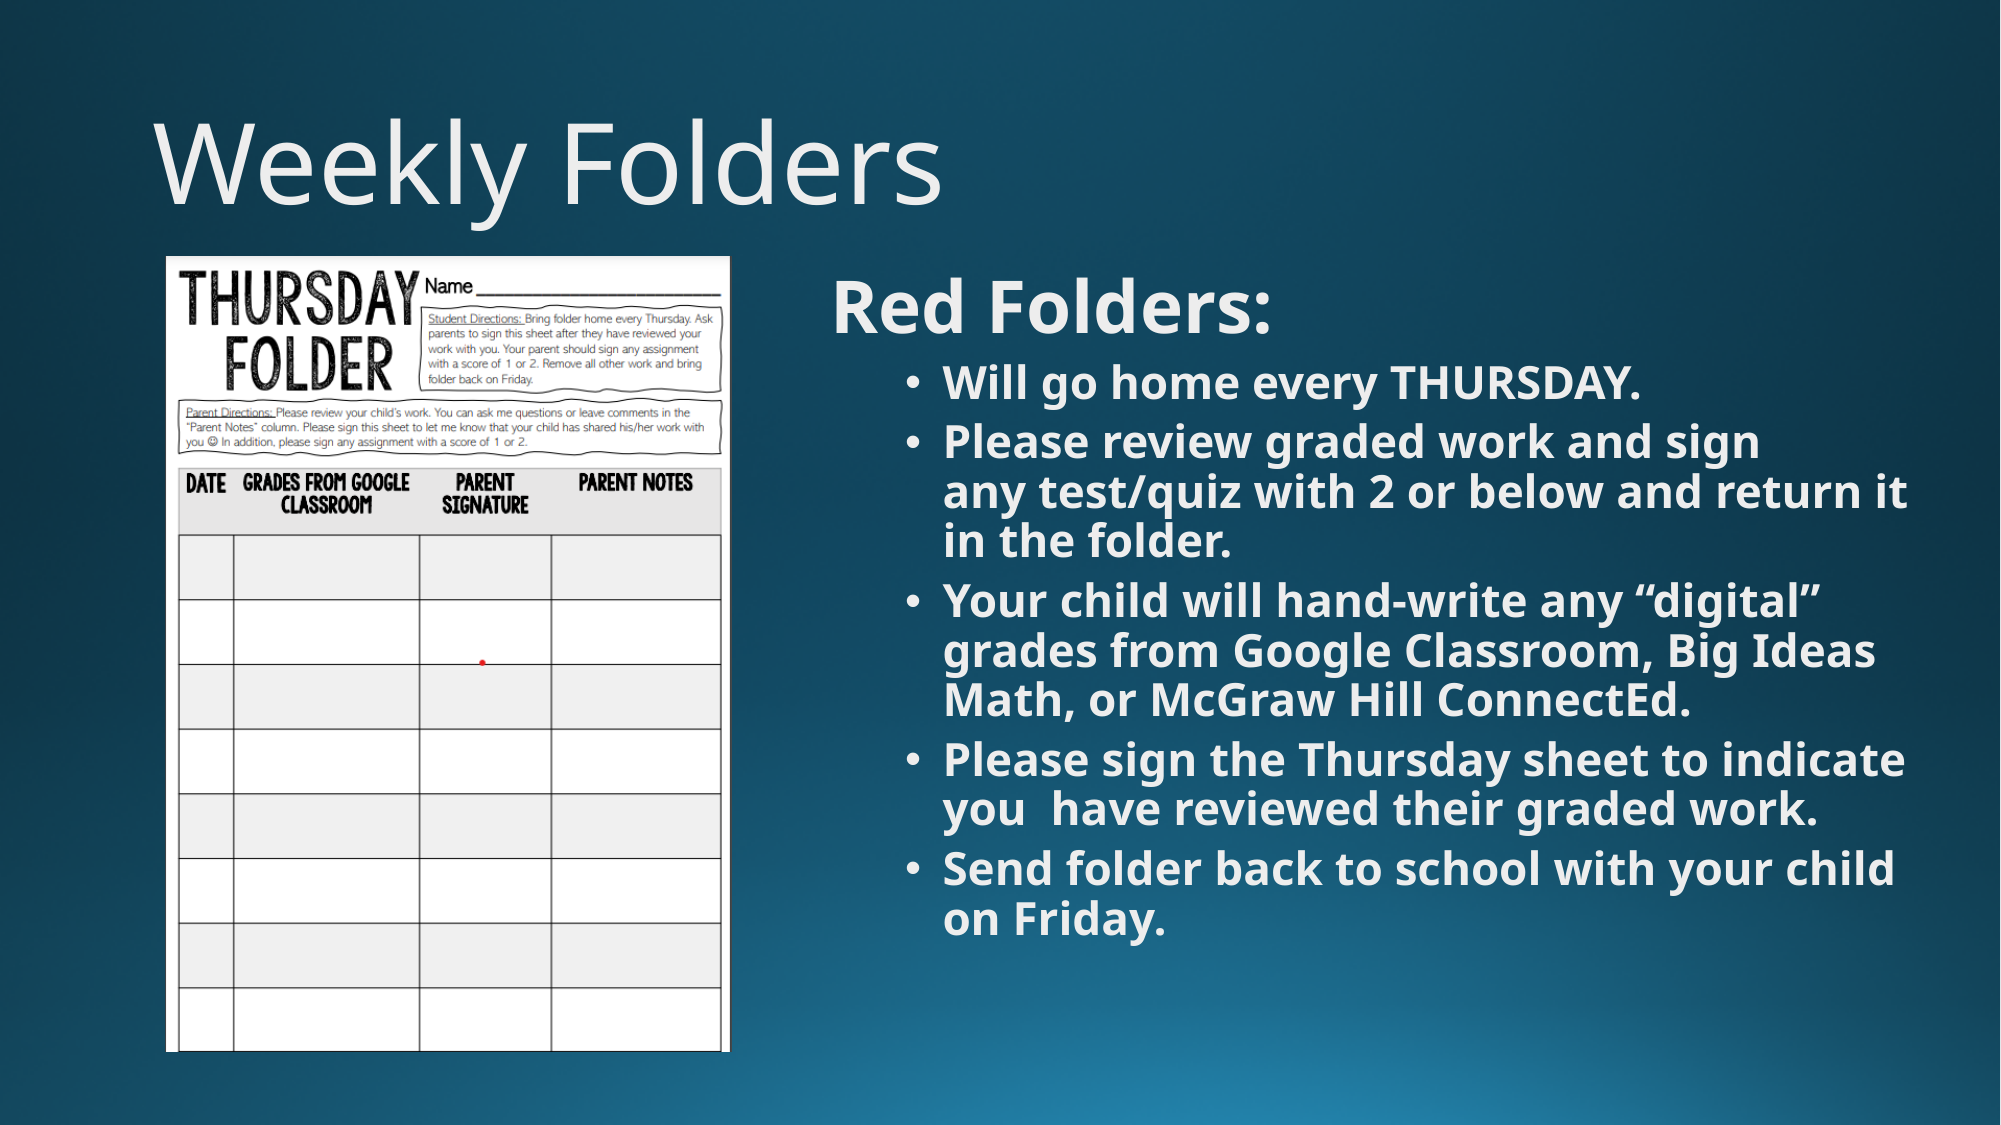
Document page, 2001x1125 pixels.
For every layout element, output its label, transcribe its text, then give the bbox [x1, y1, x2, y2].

picture [0, 0, 2001, 1125]
title Weekly Folders [137, 59, 1863, 278]
list Red Folders: Will go home every THURSDAY. Please review graded work and sign any test/quiz with 2 or below and return it in the folder. Your child will hand-write any “digital” grades from Google Classroom, Big Ideas Math, or McGraw Hill ConnectEd. Please sign the Thursday sheet to indicate you have reviewed their graded work. Send folder back to school with your child on Friday. [815, 262, 1946, 1032]
